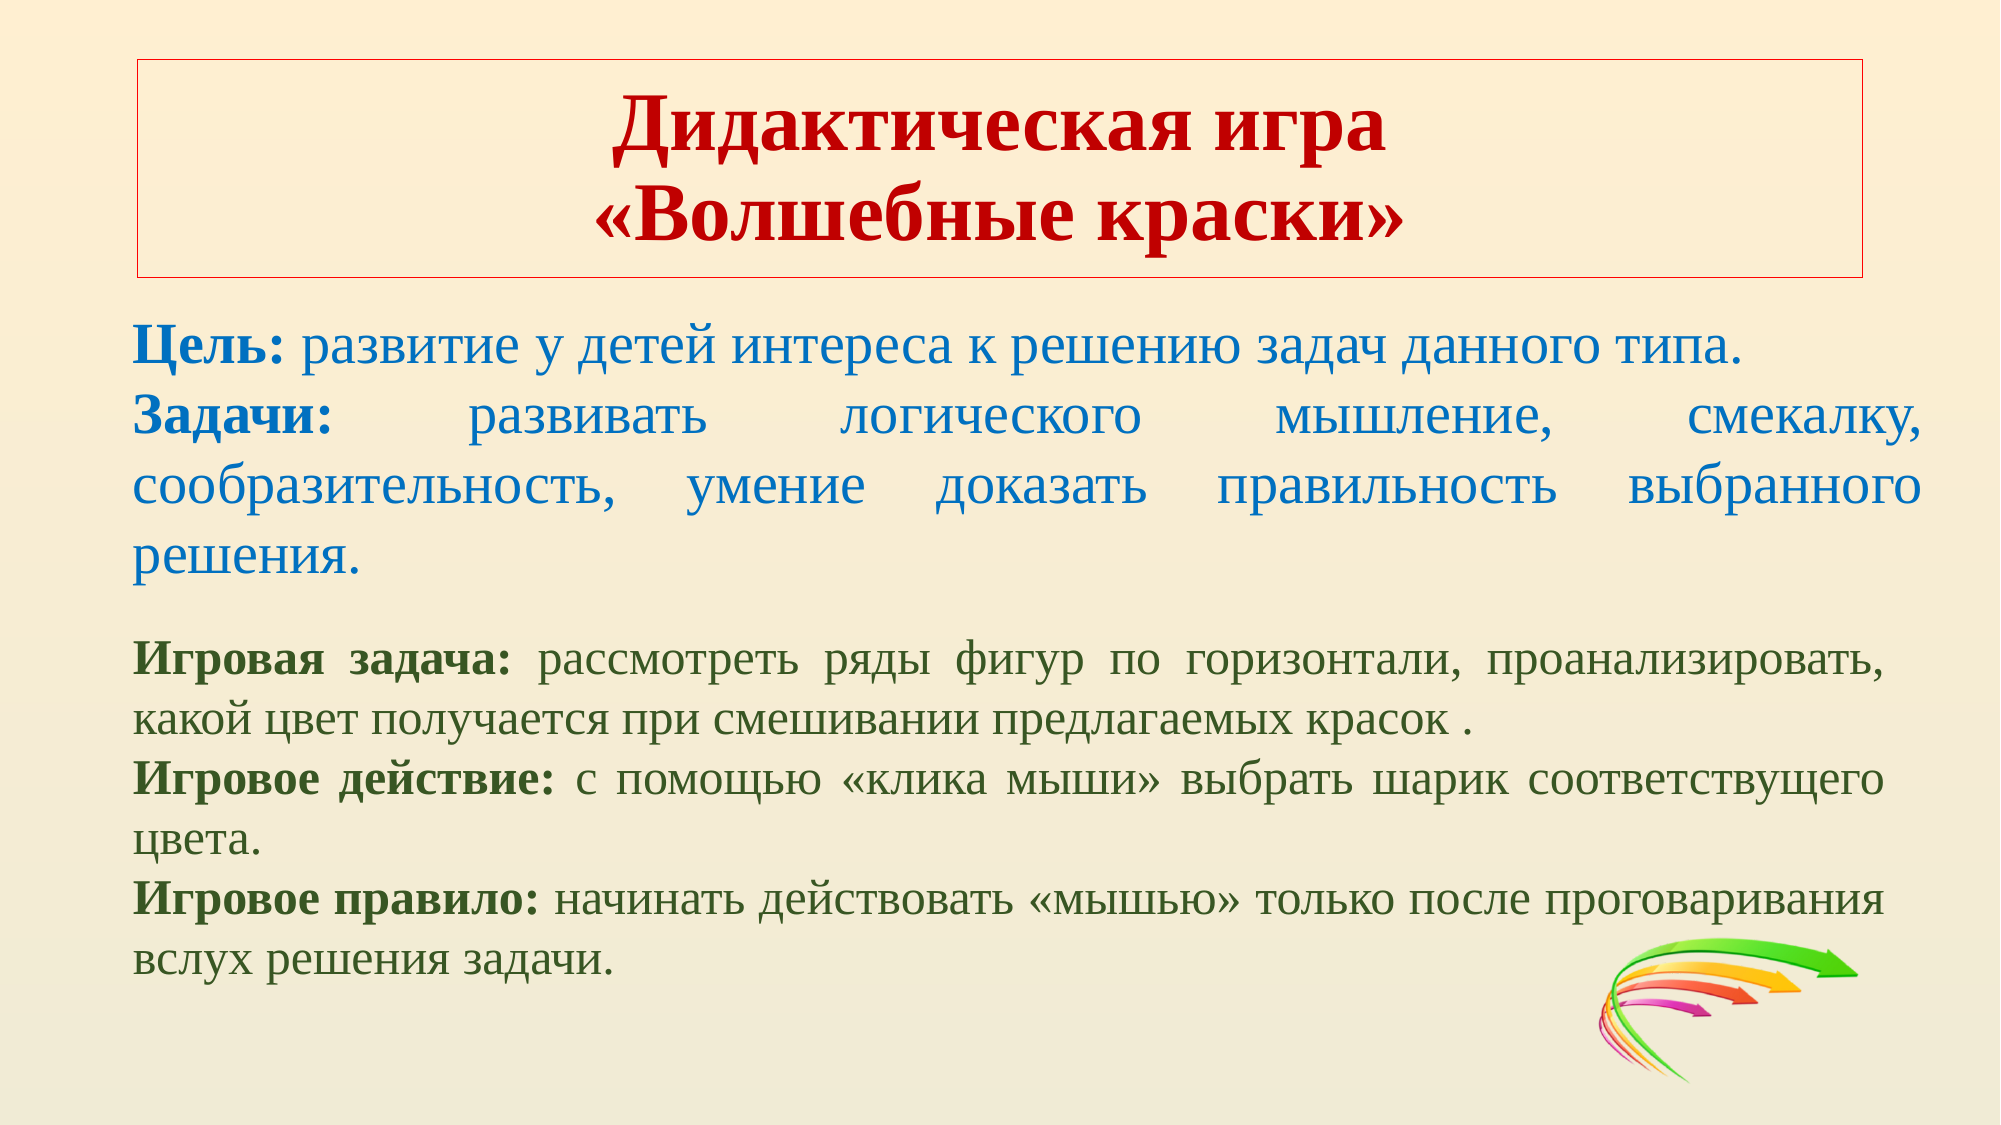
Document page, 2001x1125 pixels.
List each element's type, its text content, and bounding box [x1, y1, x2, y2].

text_box Цель: развитие у детей интереса к решению задач данного типа. Задачи: развивать логического мышление, смекалку, сообразительность, умение доказать правильность выбранного решения. [118, 298, 1939, 593]
text_box Игровая задача: рассмотреть ряды фигур по горизонтали, проанализировать, какой цвет получается при смешивании предлагаемых красок . Игровое действие: с помощью «клика мыши» выбрать шарик соответствущего цвета. Игровое правило: начинать действовать «мышью» только после проговаривания вслух решения задачи. [118, 617, 1900, 992]
picture [1567, 911, 1877, 1089]
title Дидактическая игра «Волшебные краски» [137, 59, 1863, 278]
